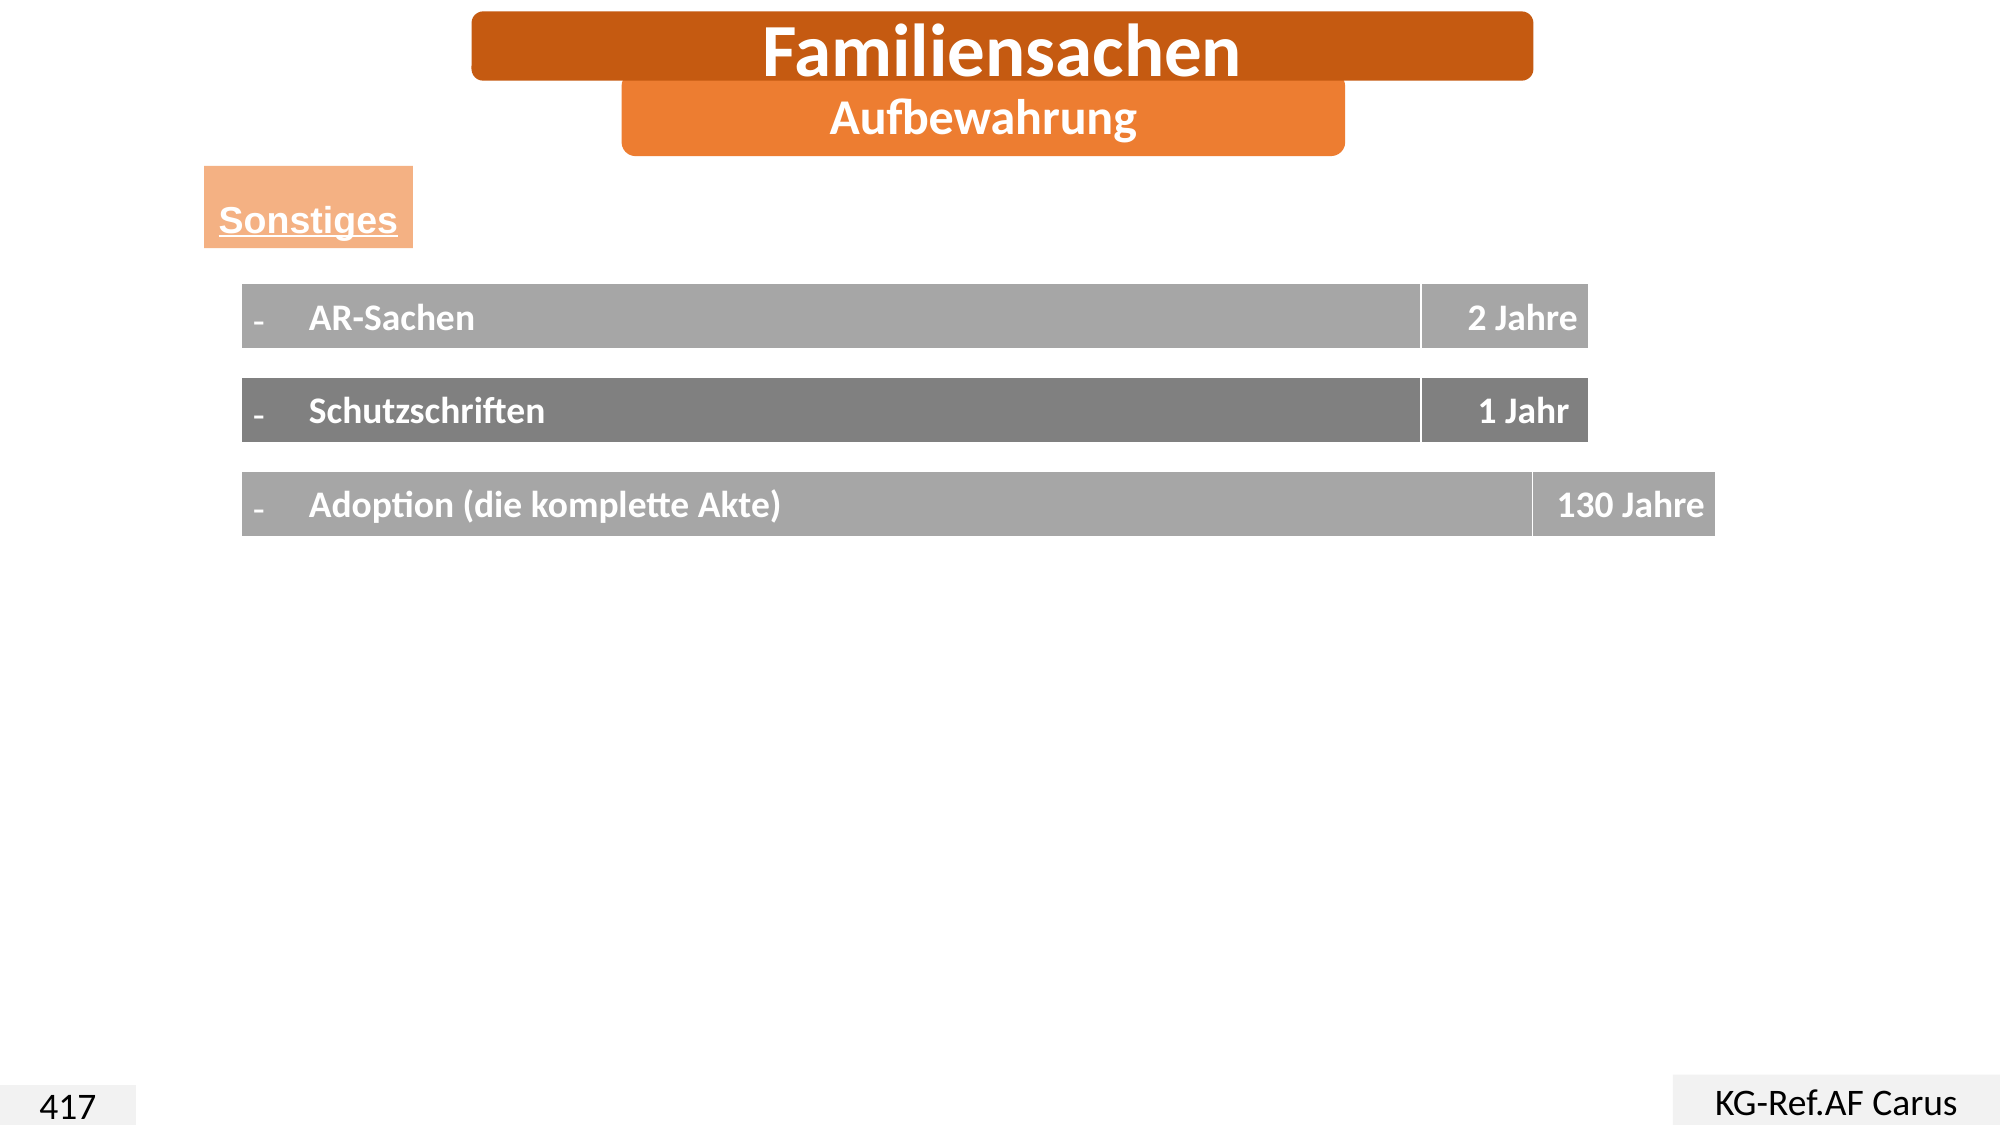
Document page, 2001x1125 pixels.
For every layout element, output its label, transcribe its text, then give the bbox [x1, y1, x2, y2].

table_header 1 Jahr [1422, 378, 1588, 442]
text_box Sonstiges [204, 165, 413, 249]
text_box Familiensachen [470, 10, 1535, 82]
table_header 2 Jahre [1422, 284, 1588, 348]
text_box Aufbewahrung [620, 82, 1347, 158]
text_box 417 [0, 1084, 137, 1125]
table_header Adoption (die komplette Akte) [242, 472, 1532, 536]
table_header 130 Jahre [1533, 472, 1715, 536]
table_header Schutzschriften [242, 378, 1420, 442]
text_box KG-Ref.AF Carus [1672, 1074, 2000, 1125]
table_header AR-Sachen [242, 284, 1420, 348]
